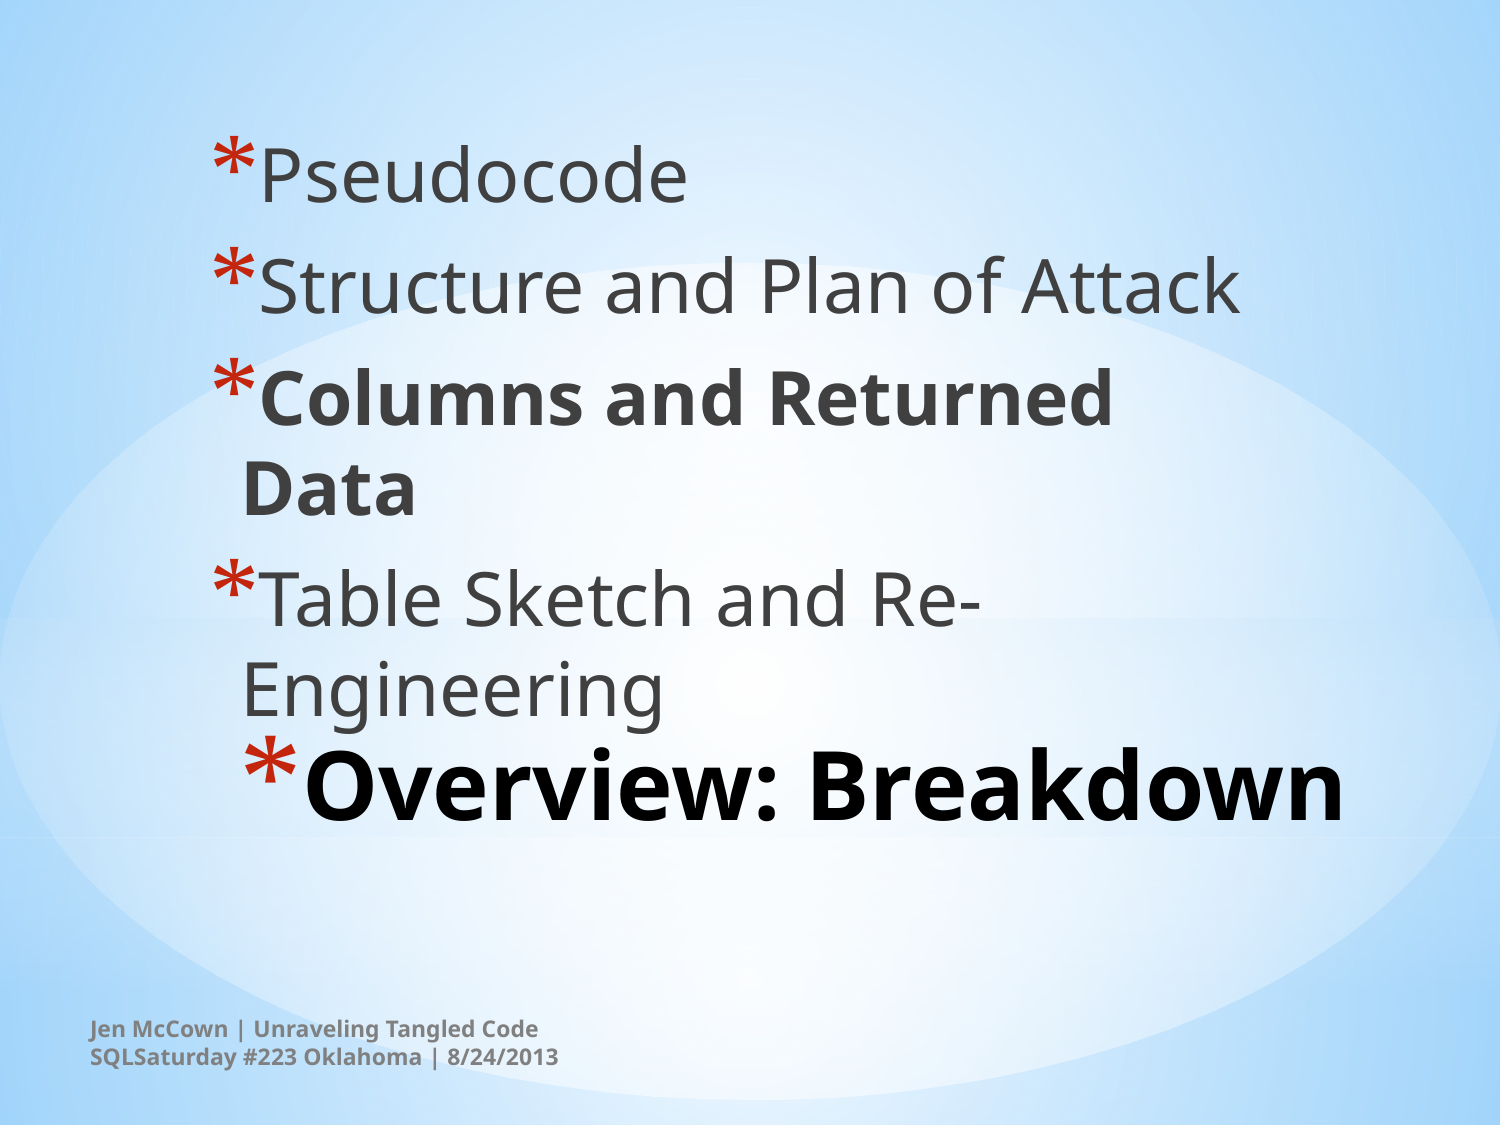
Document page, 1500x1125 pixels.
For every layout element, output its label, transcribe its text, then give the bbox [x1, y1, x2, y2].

list Pseudocode Structure and Plan of Attack Columns and Returned Data Table Sketch and Re-Engineering [187, 120, 1313, 690]
footer Jen McCown | Unraveling Tangled Code SQLSaturday #223 Oklahoma | 8/24/2013 [75, 1012, 625, 1073]
title Overview: Breakdown [150, 717, 1363, 905]
